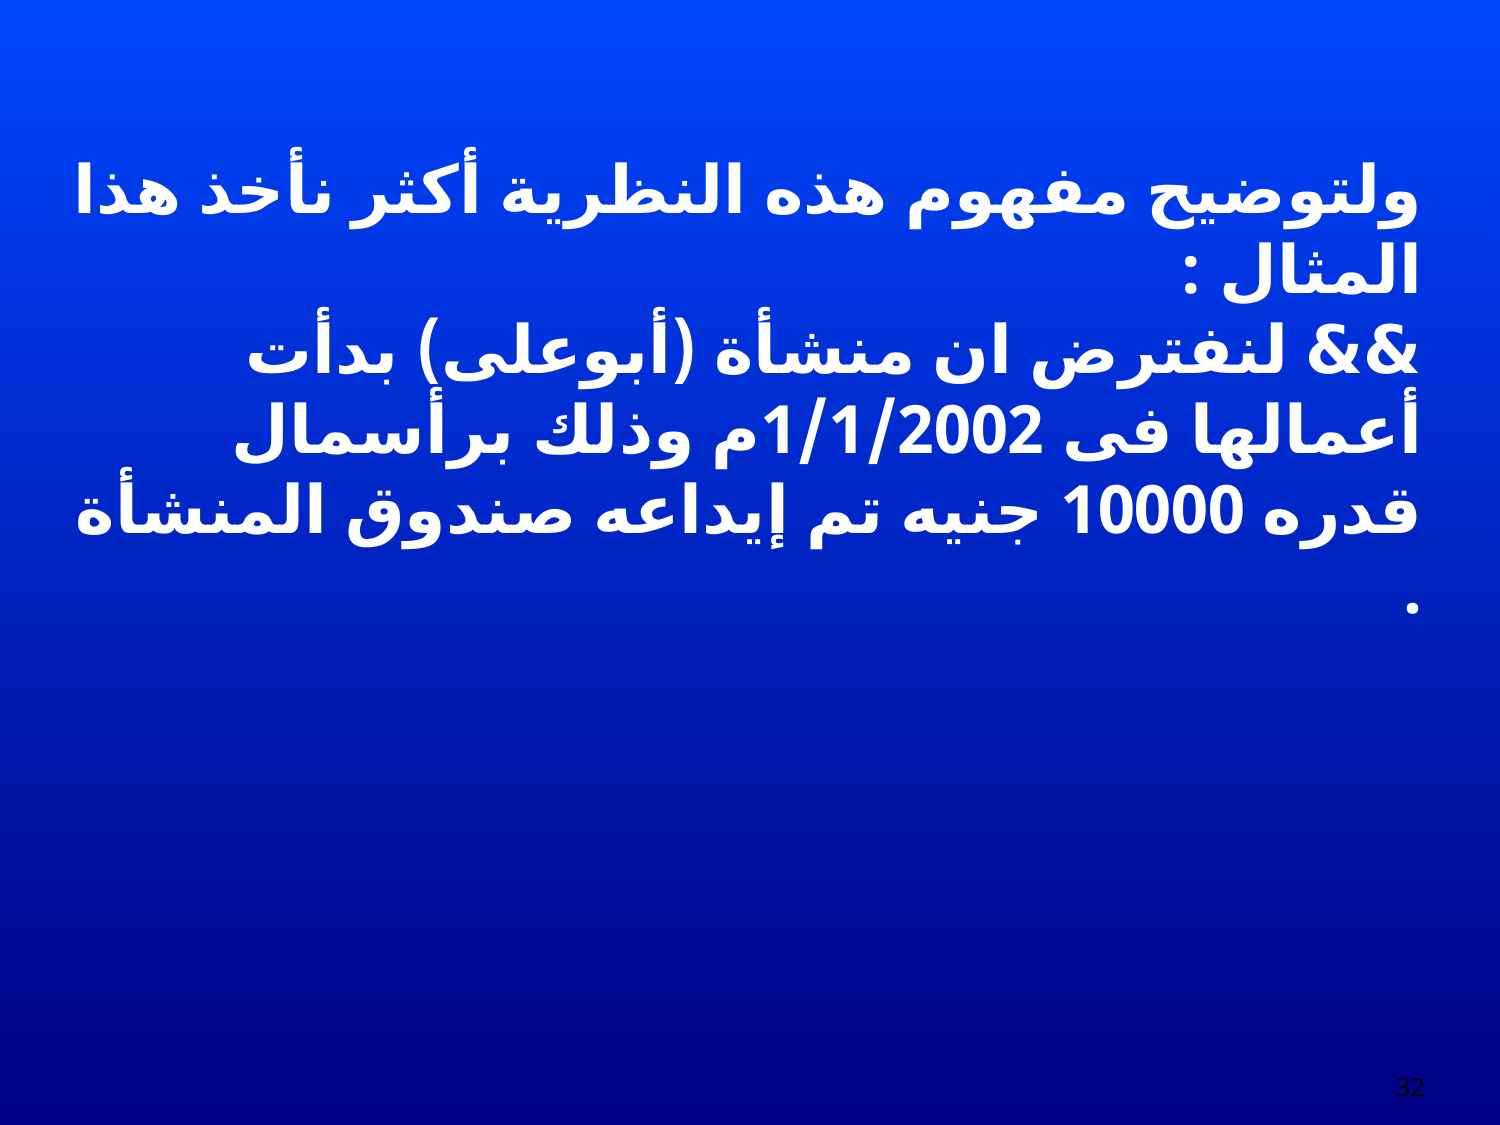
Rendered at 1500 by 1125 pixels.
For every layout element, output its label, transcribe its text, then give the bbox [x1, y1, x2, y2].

slide_number 32 [1299, 1052, 1425, 1113]
text_box ولتوضيح مفهوم هذه النظرية أكثر نأخذ هذا المثال : && لنفترض ان منشأة (أبوعلى) بدأت أعمالها فى 1/1/2002م وذلك برأسمال قدره 10000 جنيه تم إيداعه صندوق المنشأة . [50, 49, 1438, 680]
